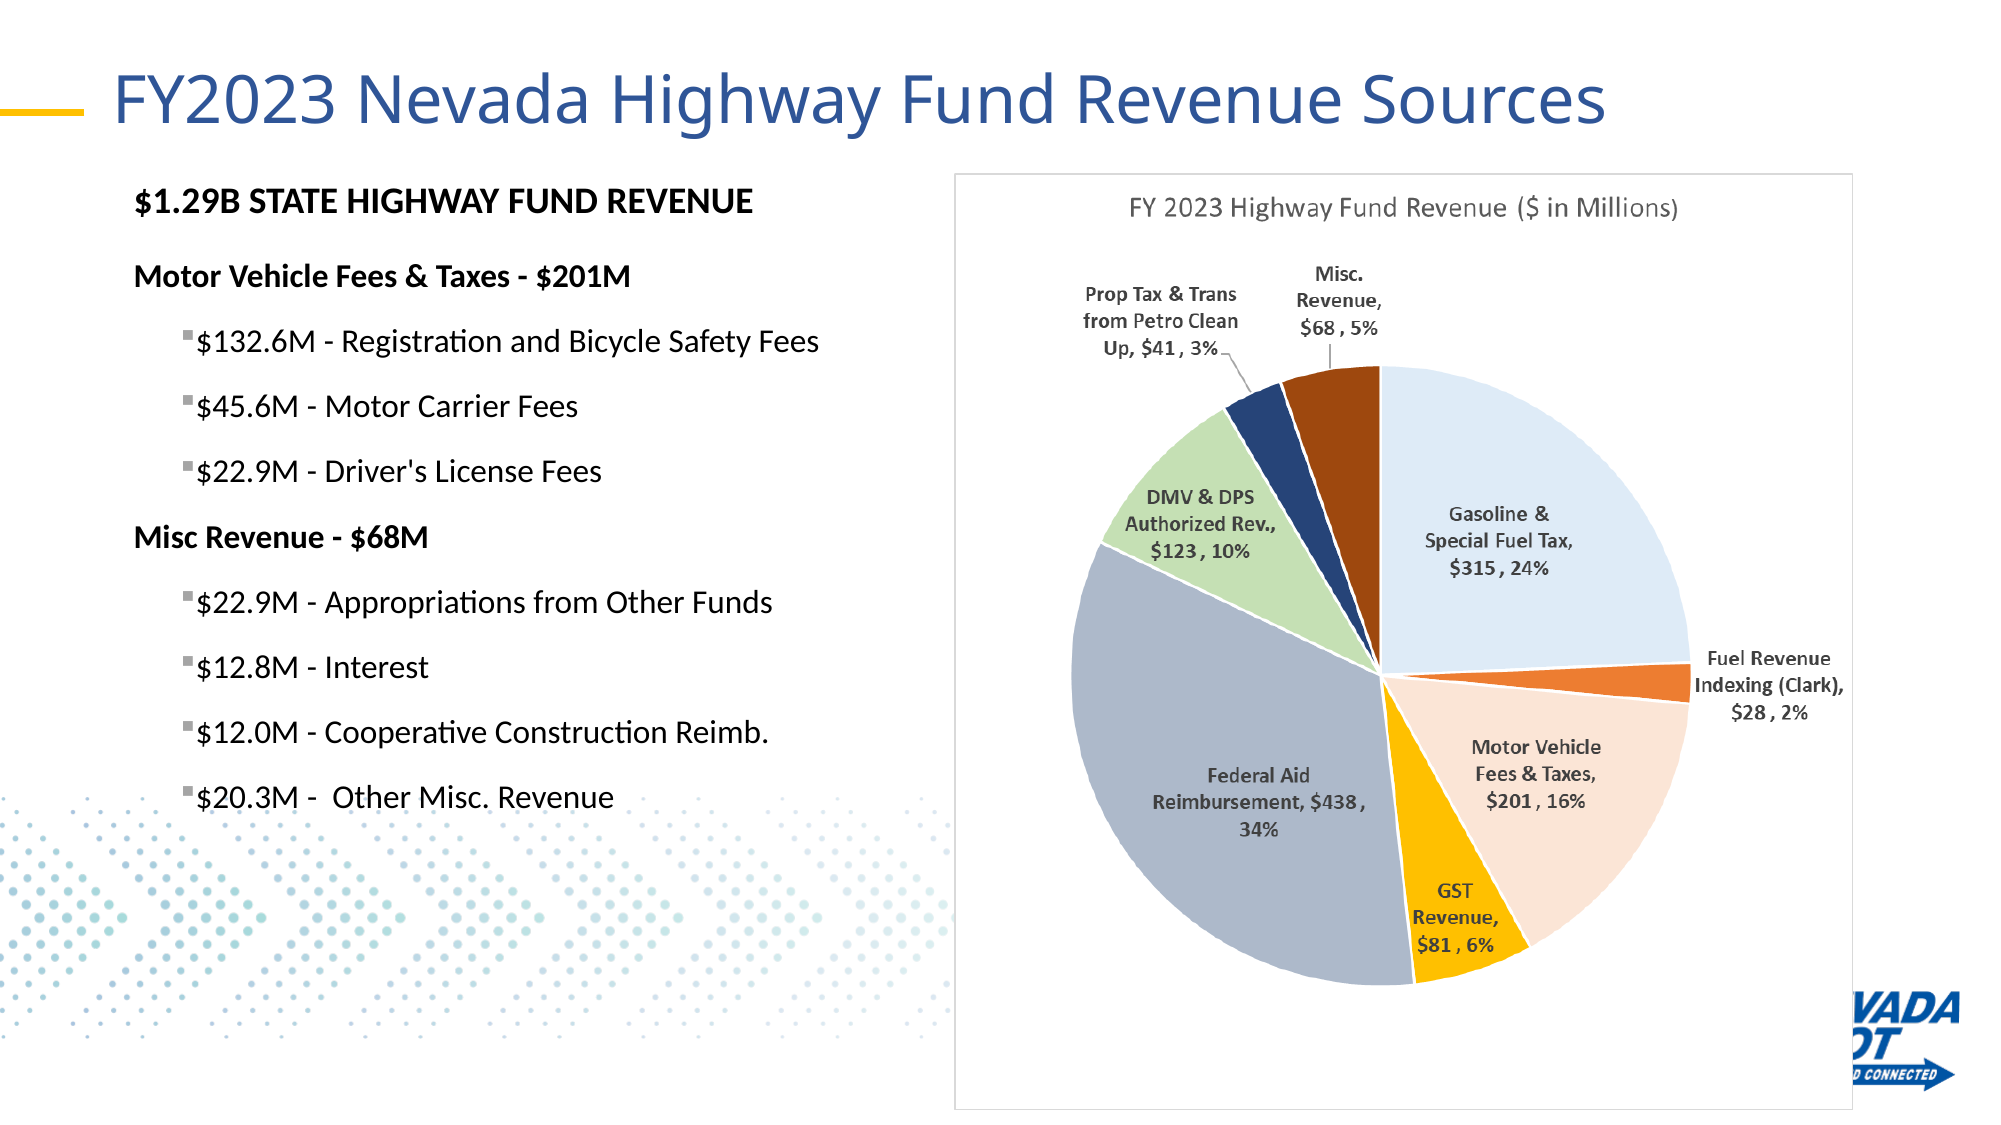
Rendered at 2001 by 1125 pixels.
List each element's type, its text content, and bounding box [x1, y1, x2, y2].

picture [953, 173, 1964, 1110]
text_box $1.29B STATE HIGHWAY FUND REVENUE Motor Vehicle Fees & Taxes - $201M $132.6M - Registration and Bicycle Safety Fees $45.6M - Motor Carrier Fees $22.9M - Driver's License Fees Misc Revenue - $68M $22.9M - Appropriations from Other Funds $12.8M - Interest $12.0M - Cooperative Construction Reimb. $20.3M - Other Misc. Revenue [118, 173, 953, 1110]
picture [0, 789, 118, 1047]
text_box FY2023 Nevada Highway Fund Revenue Sources) [97, 40, 1951, 146]
